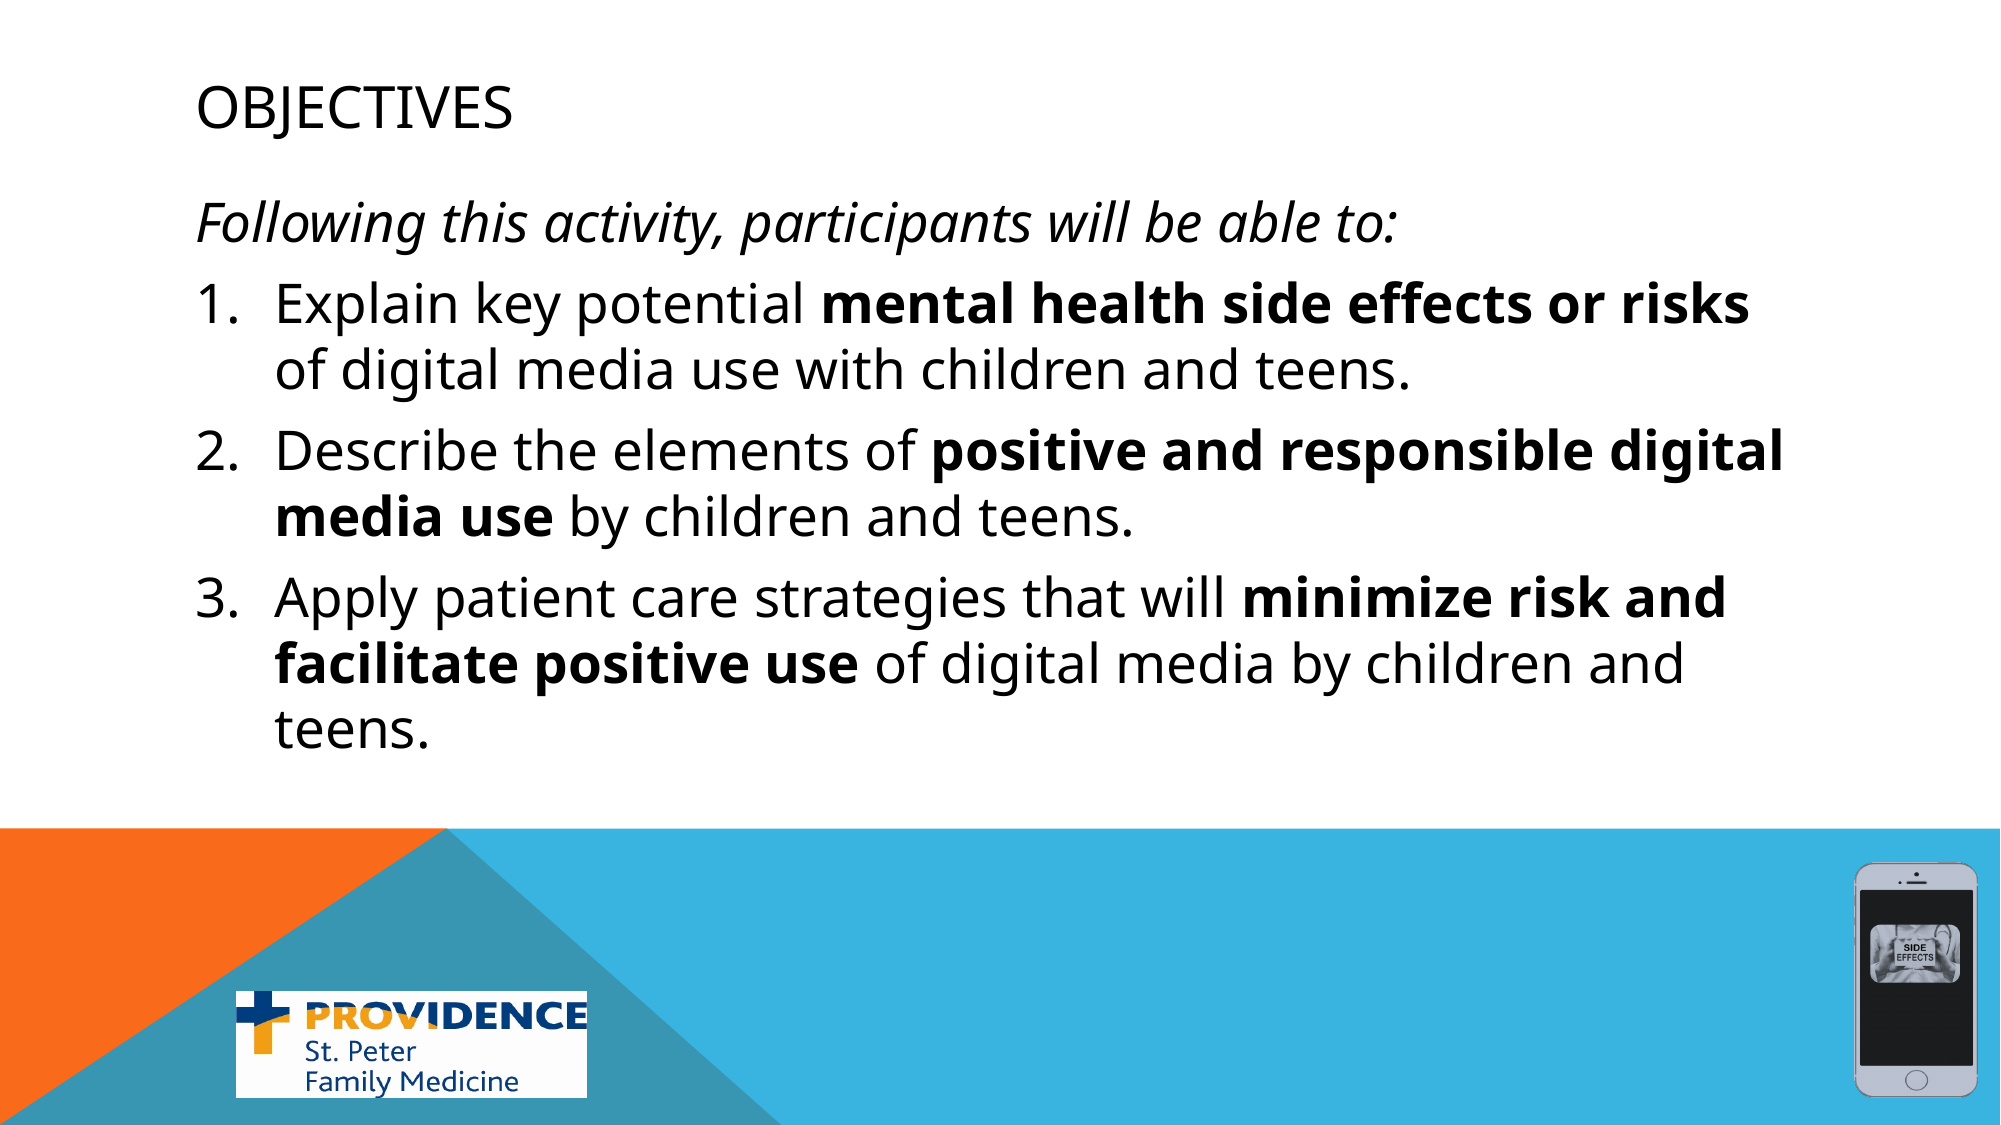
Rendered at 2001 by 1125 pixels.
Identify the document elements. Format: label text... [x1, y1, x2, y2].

picture [1854, 862, 1978, 1098]
title OBJECTIVES [180, 60, 1825, 150]
picture [236, 991, 587, 1098]
list Following this activity, participants will be able to: Explain key potential mental health side effects or risks of digital media use with children and teens. Describe the elements of positive and responsible digital media use by children and teens. Apply patient care strategies that will minimize risk and facilitate positive use of digital media by children and teens. [180, 180, 1825, 768]
